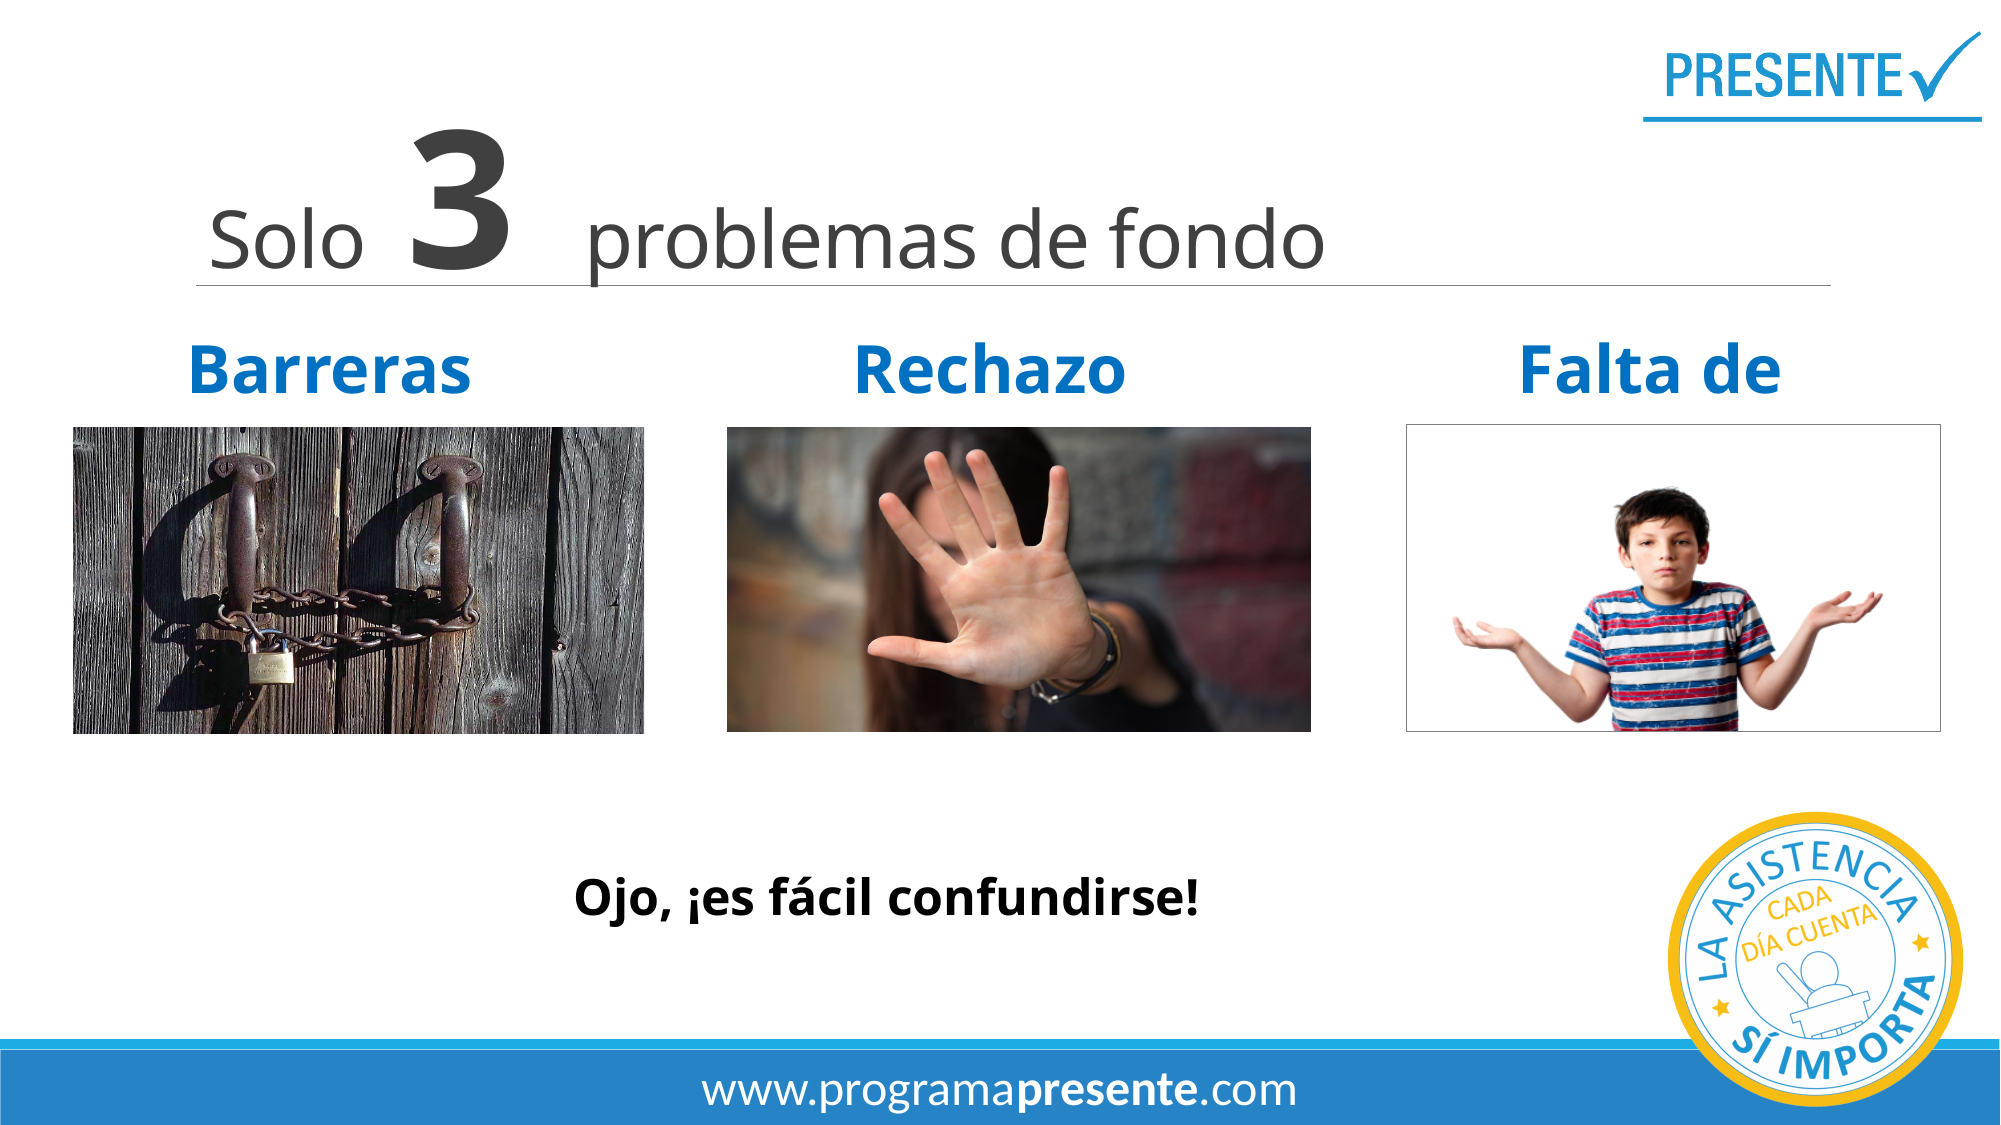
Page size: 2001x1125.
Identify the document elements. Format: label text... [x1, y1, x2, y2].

table_header Barreras [1, 316, 659, 509]
text_box Ojo, ¡es fácil confundirse! [291, 857, 1482, 933]
picture [726, 426, 1311, 732]
picture [1650, 794, 1976, 1108]
picture [72, 426, 645, 735]
title Solo 3 problemas de fondo [193, 82, 1844, 314]
picture [1642, 30, 1982, 122]
table_header Falta de valoración [1321, 316, 1979, 509]
text_box www.programapresente.com [0, 1048, 2000, 1123]
picture [1405, 424, 1941, 732]
table_header Rechazo [661, 316, 1319, 509]
